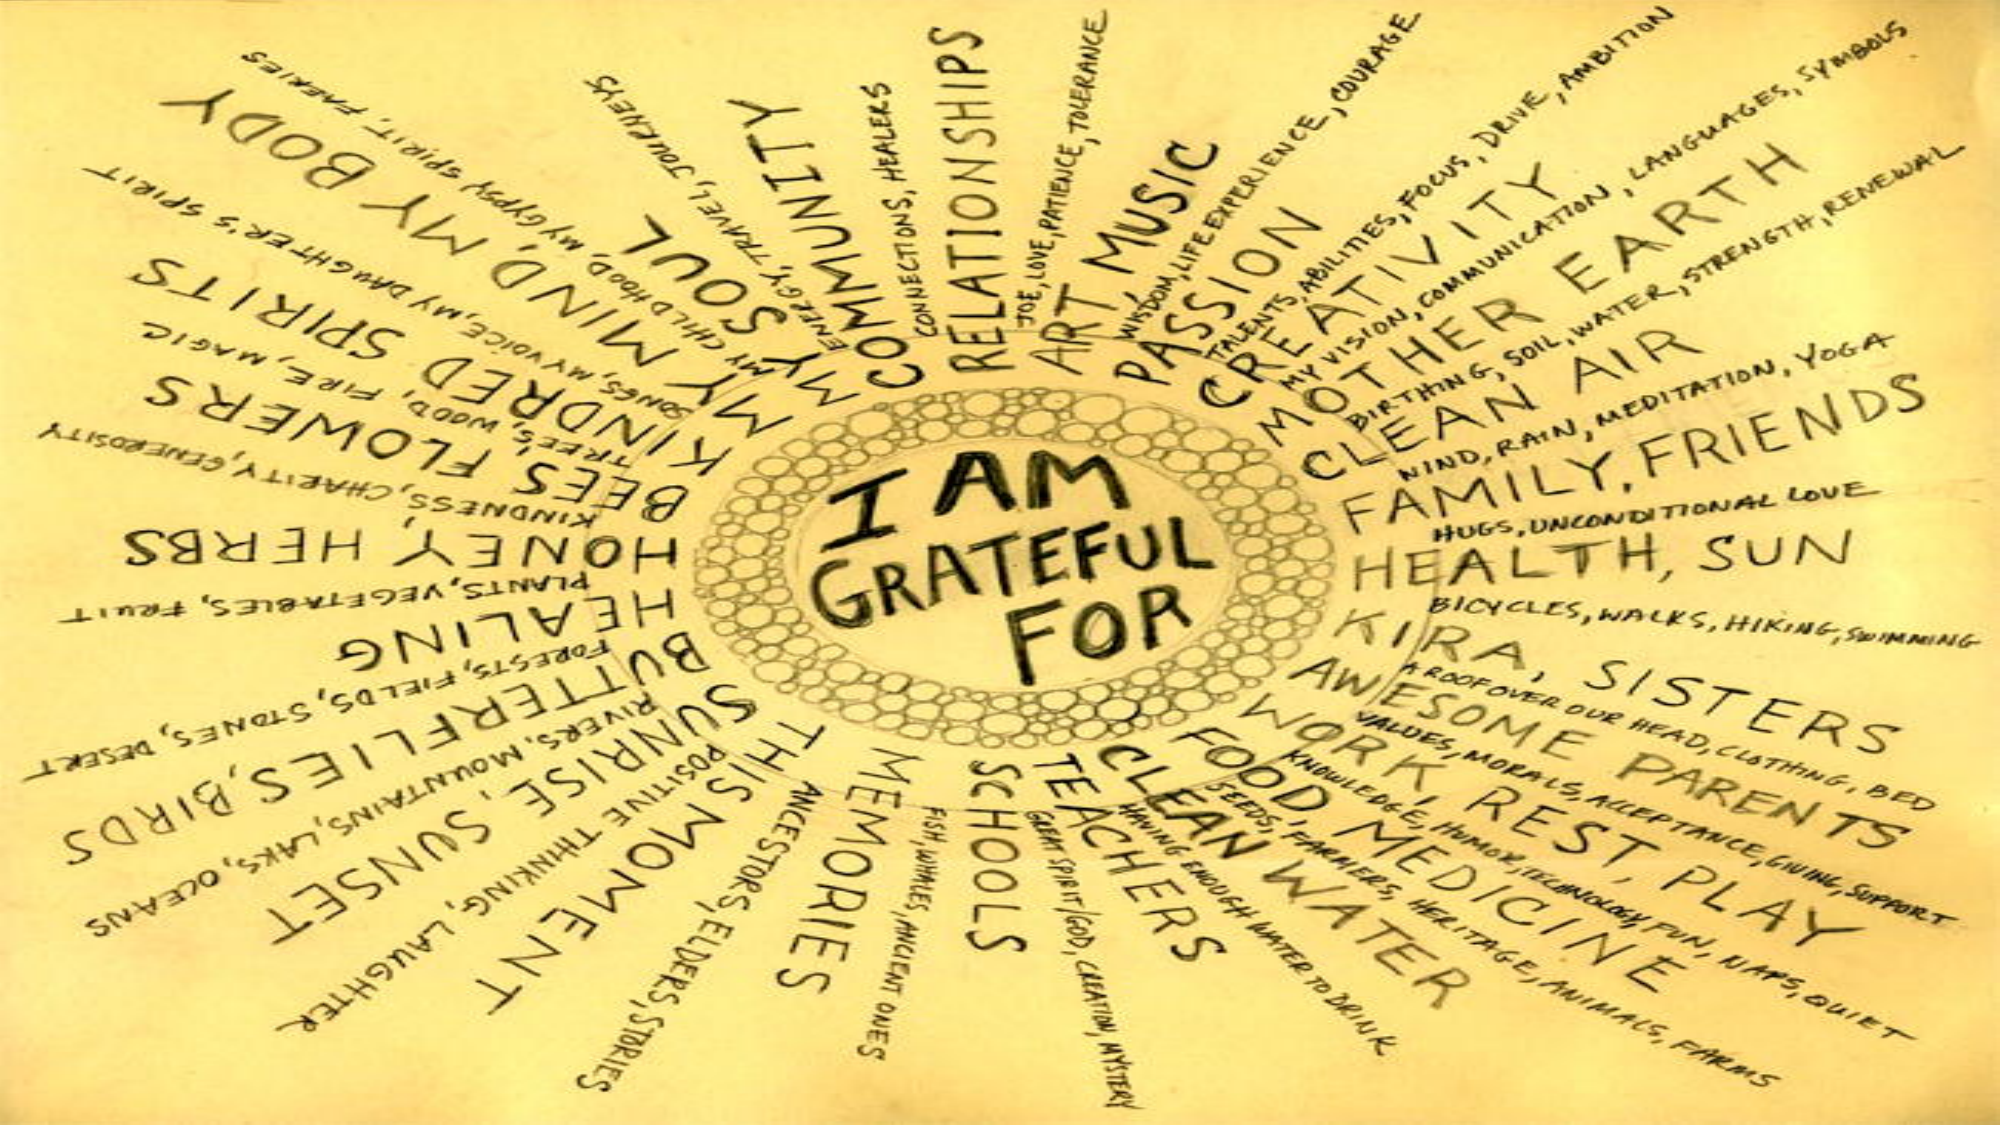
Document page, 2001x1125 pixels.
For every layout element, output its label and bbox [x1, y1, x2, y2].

list [0, 0, 2000, 1125]
